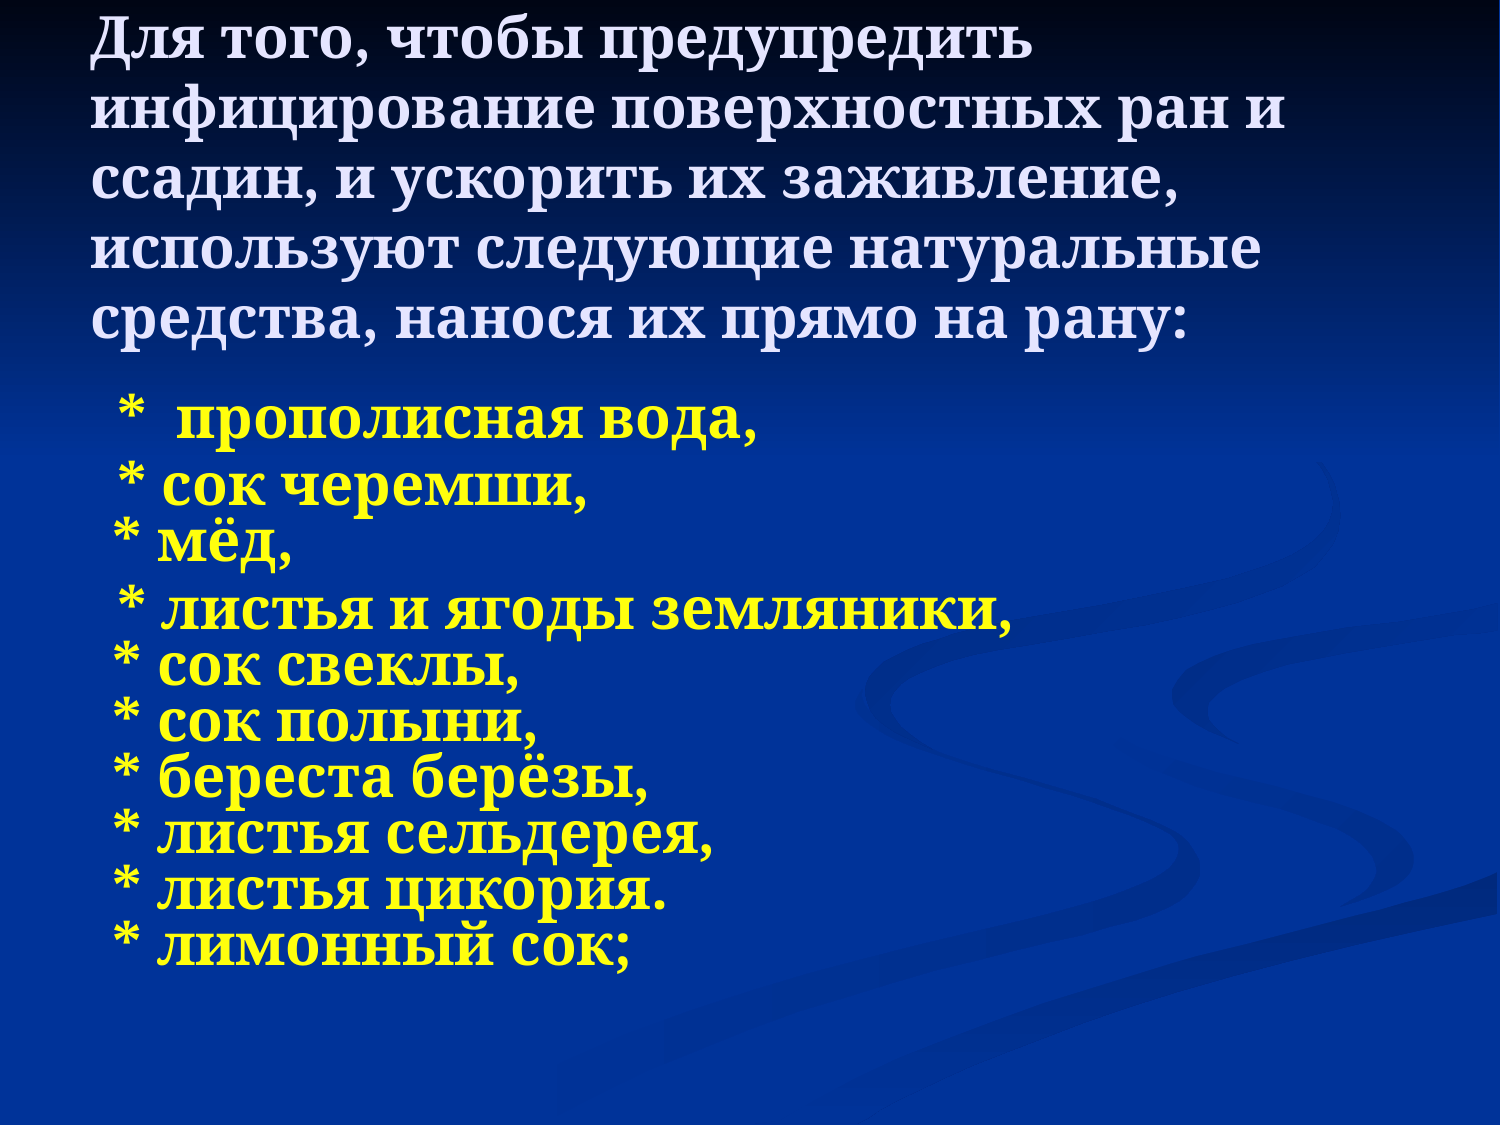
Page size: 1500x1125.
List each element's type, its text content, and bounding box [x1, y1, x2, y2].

title Для того, чтобы предупредить инфицирование поверхностных ран и ссадин, и ускорить их заживление, используют следующие натуральные средства, нанося их прямо на рану: [74, 0, 1471, 326]
list * прополисная вода, * сок черемши, * мёд, * листья и ягоды земляники, * сок свеклы, * сок полыни, * береста берёзы, * листья сельдерея, * листья цикория. * лимонный сок; [40, 326, 1471, 1099]
